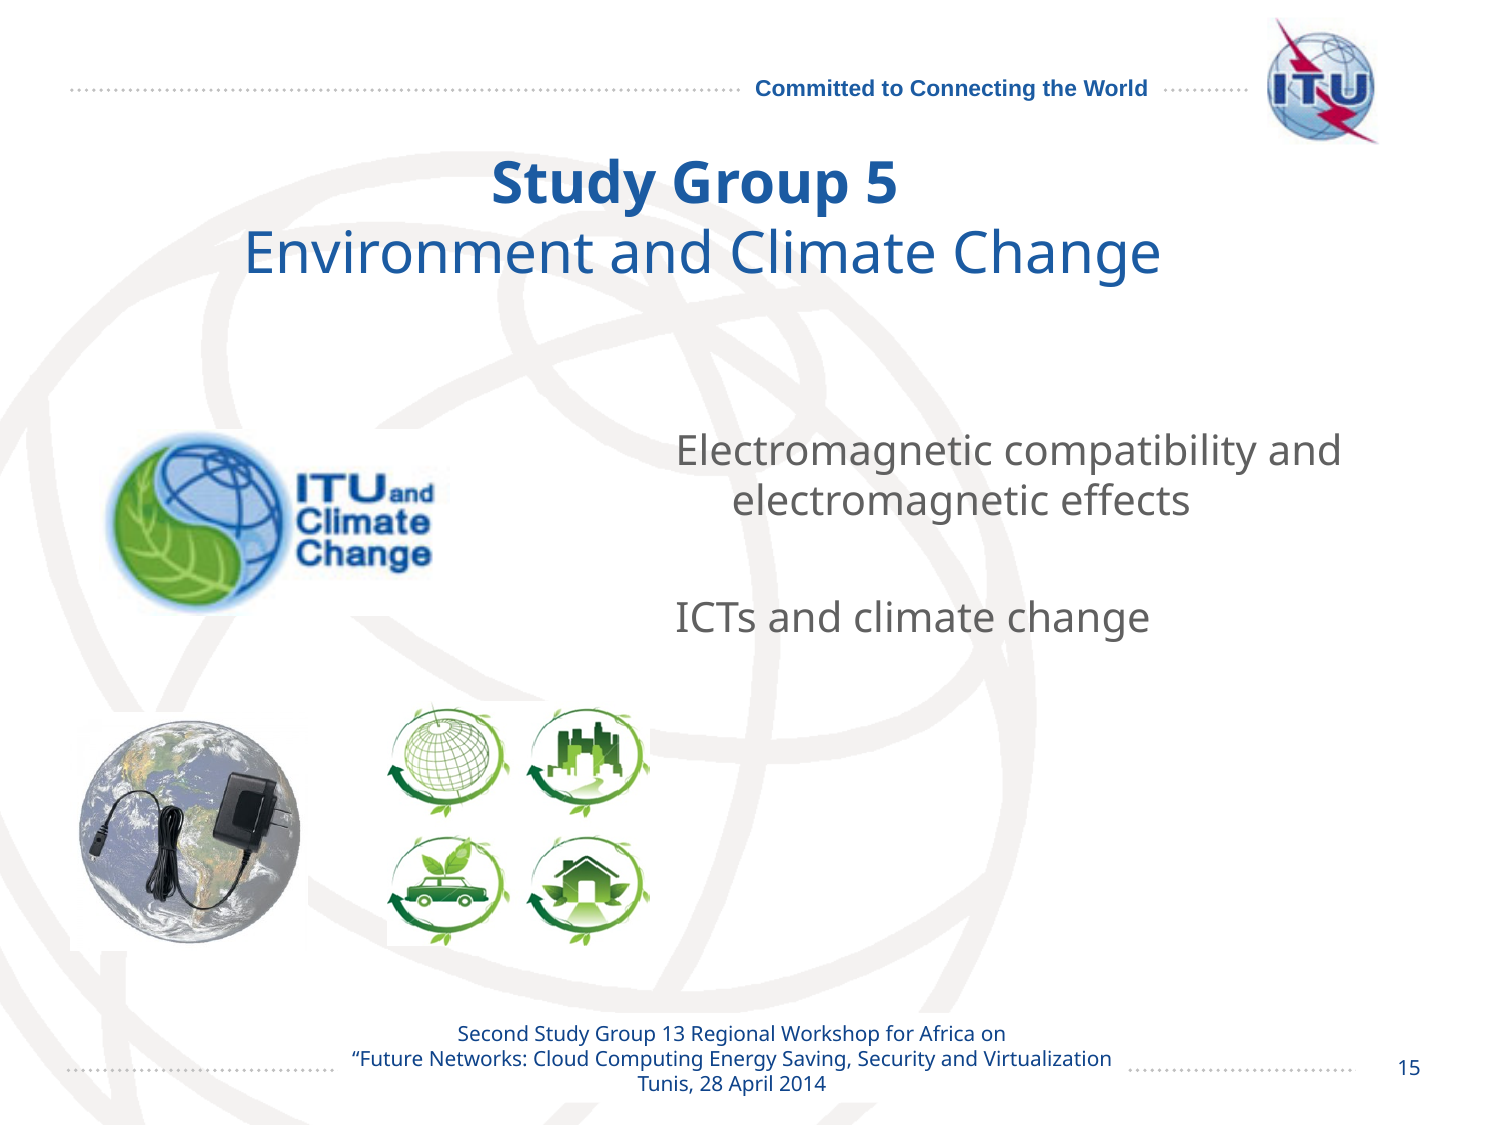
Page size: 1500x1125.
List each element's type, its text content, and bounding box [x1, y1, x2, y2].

picture [0, 132, 1061, 1125]
text_box Study Group 5 Environment and Climate Change [188, 162, 1217, 268]
picture [1222, 7, 1428, 165]
text_box [702, 302, 1412, 929]
list Electromagnetic compatibility and electromagnetic effects ICTs and climate change [660, 415, 1454, 998]
slide_number 15 [1355, 1046, 1437, 1088]
